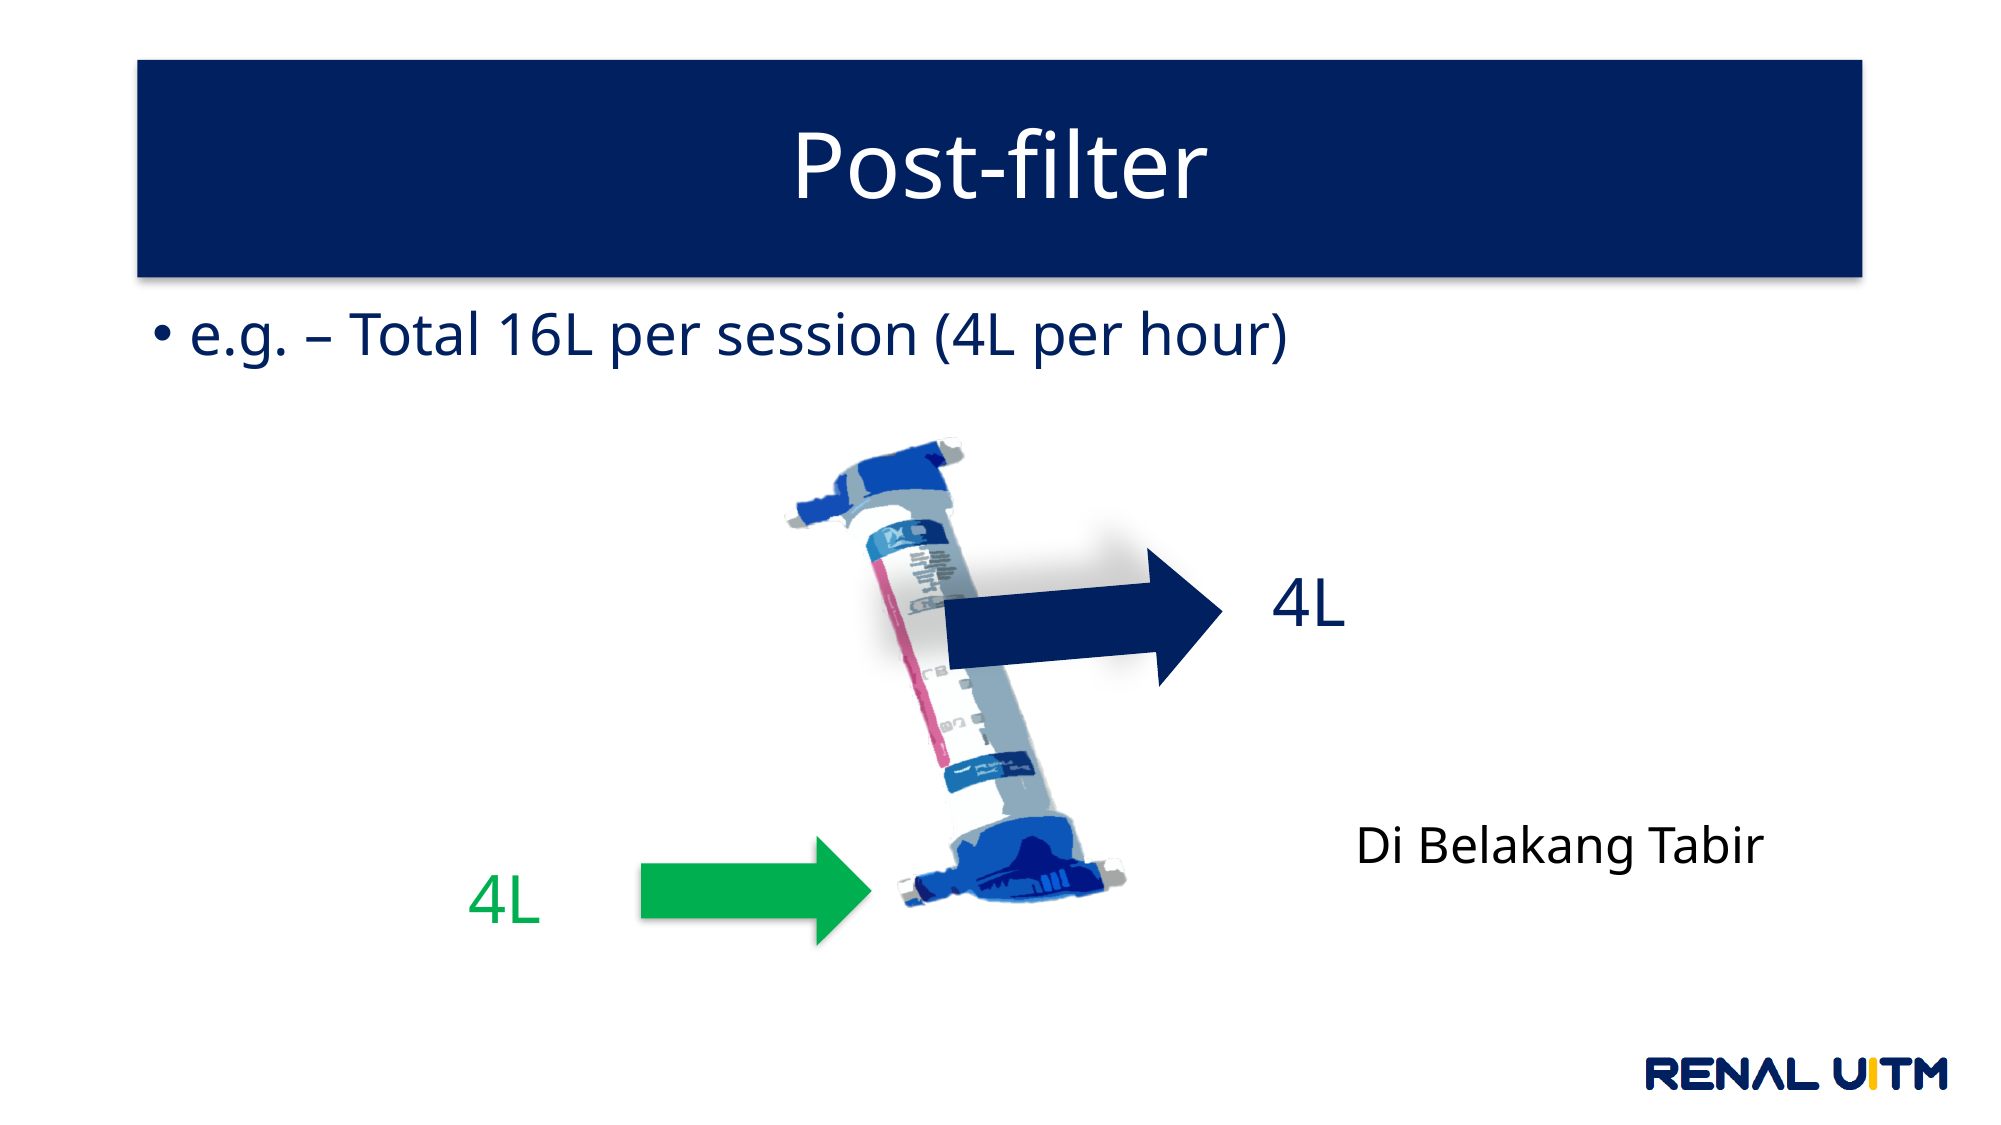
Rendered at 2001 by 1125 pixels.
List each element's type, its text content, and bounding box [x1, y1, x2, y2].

title Post-filter [137, 59, 1863, 278]
text_box 4L [1258, 552, 1742, 648]
text_box 4L [453, 849, 584, 945]
list e.g. – Total 16L per session (4L per hour) [137, 297, 1863, 1012]
picture [756, 430, 1138, 913]
text_box [1138, 545, 1225, 690]
text_box [640, 862, 851, 949]
picture [1598, 1030, 1975, 1125]
text_box Di Belakang Tabir [1340, 806, 1783, 882]
